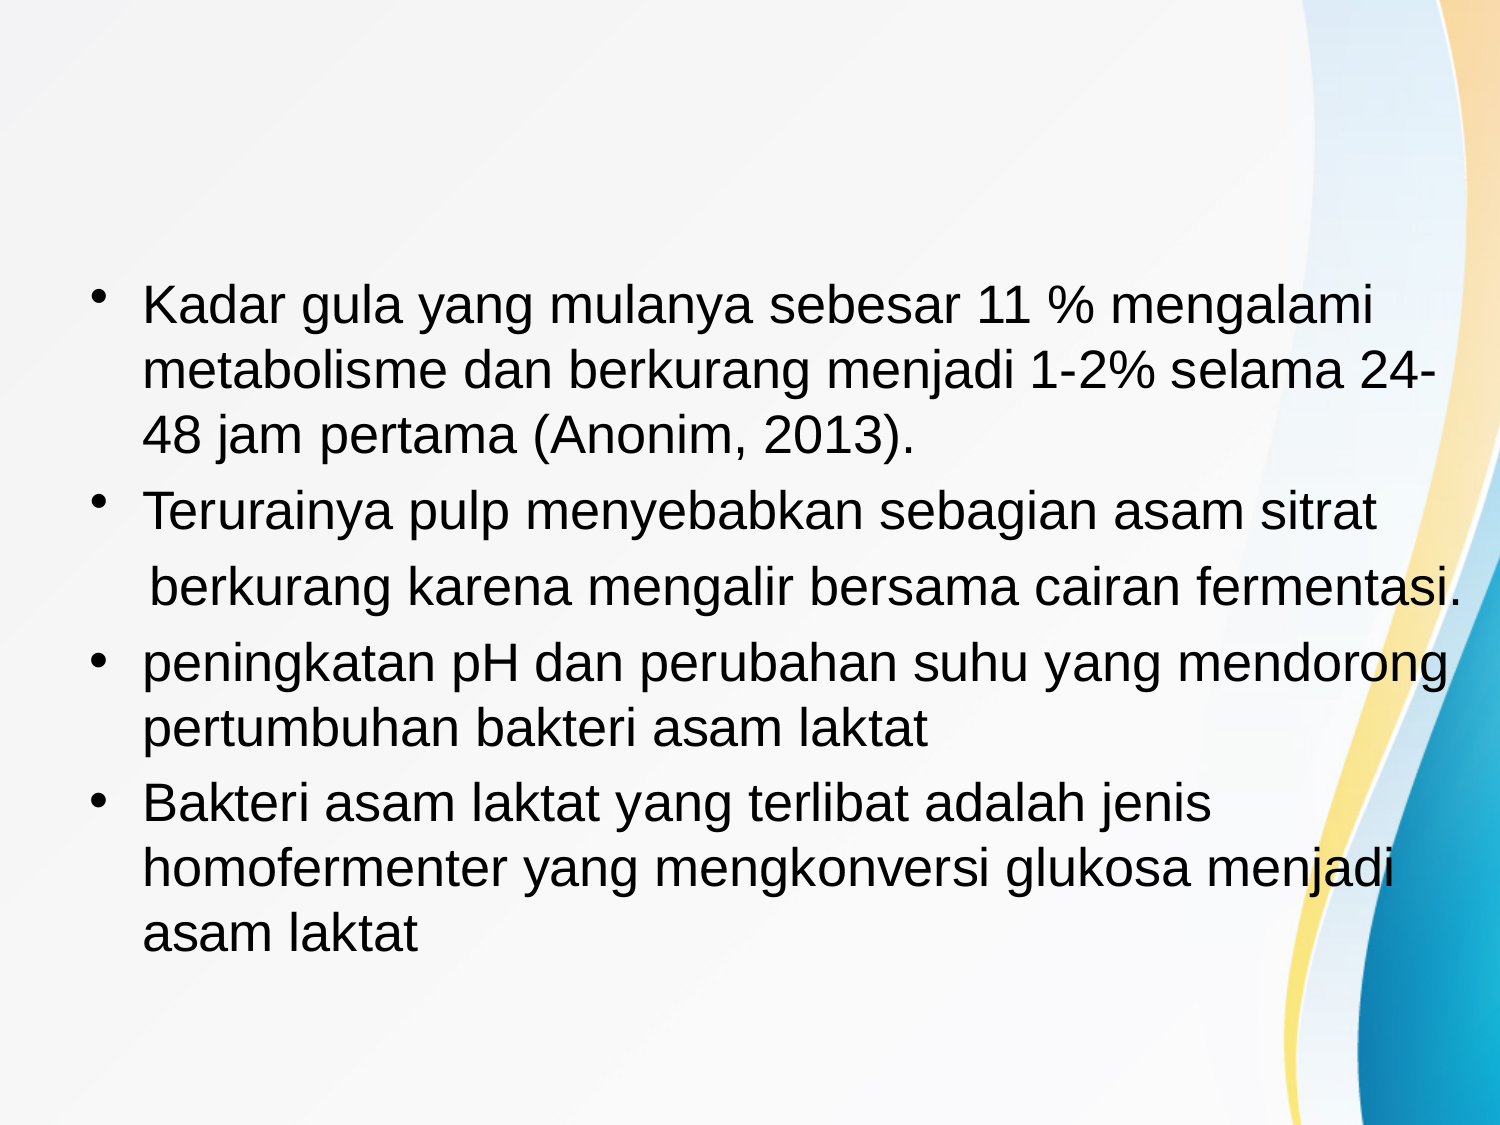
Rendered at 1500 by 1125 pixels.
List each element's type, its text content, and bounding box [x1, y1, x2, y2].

list Kadar gula yang mulanya sebesar 11 % mengalami metabolisme dan berkurang menjadi 1-2% selama 24-48 jam pertama (Anonim, 2013). Terurainya pulp menyebabkan sebagian asam sitrat berkurang karena mengalir bersama cairan fermentasi. peningkatan pH dan perubahan suhu yang mendorong pertumbuhan bakteri asam laktat Bakteri asam laktat yang terlibat adalah jenis homofermenter yang mengkonversi glukosa menjadi asam laktat [74, 262, 1487, 1006]
picture [0, 0, 1500, 1125]
